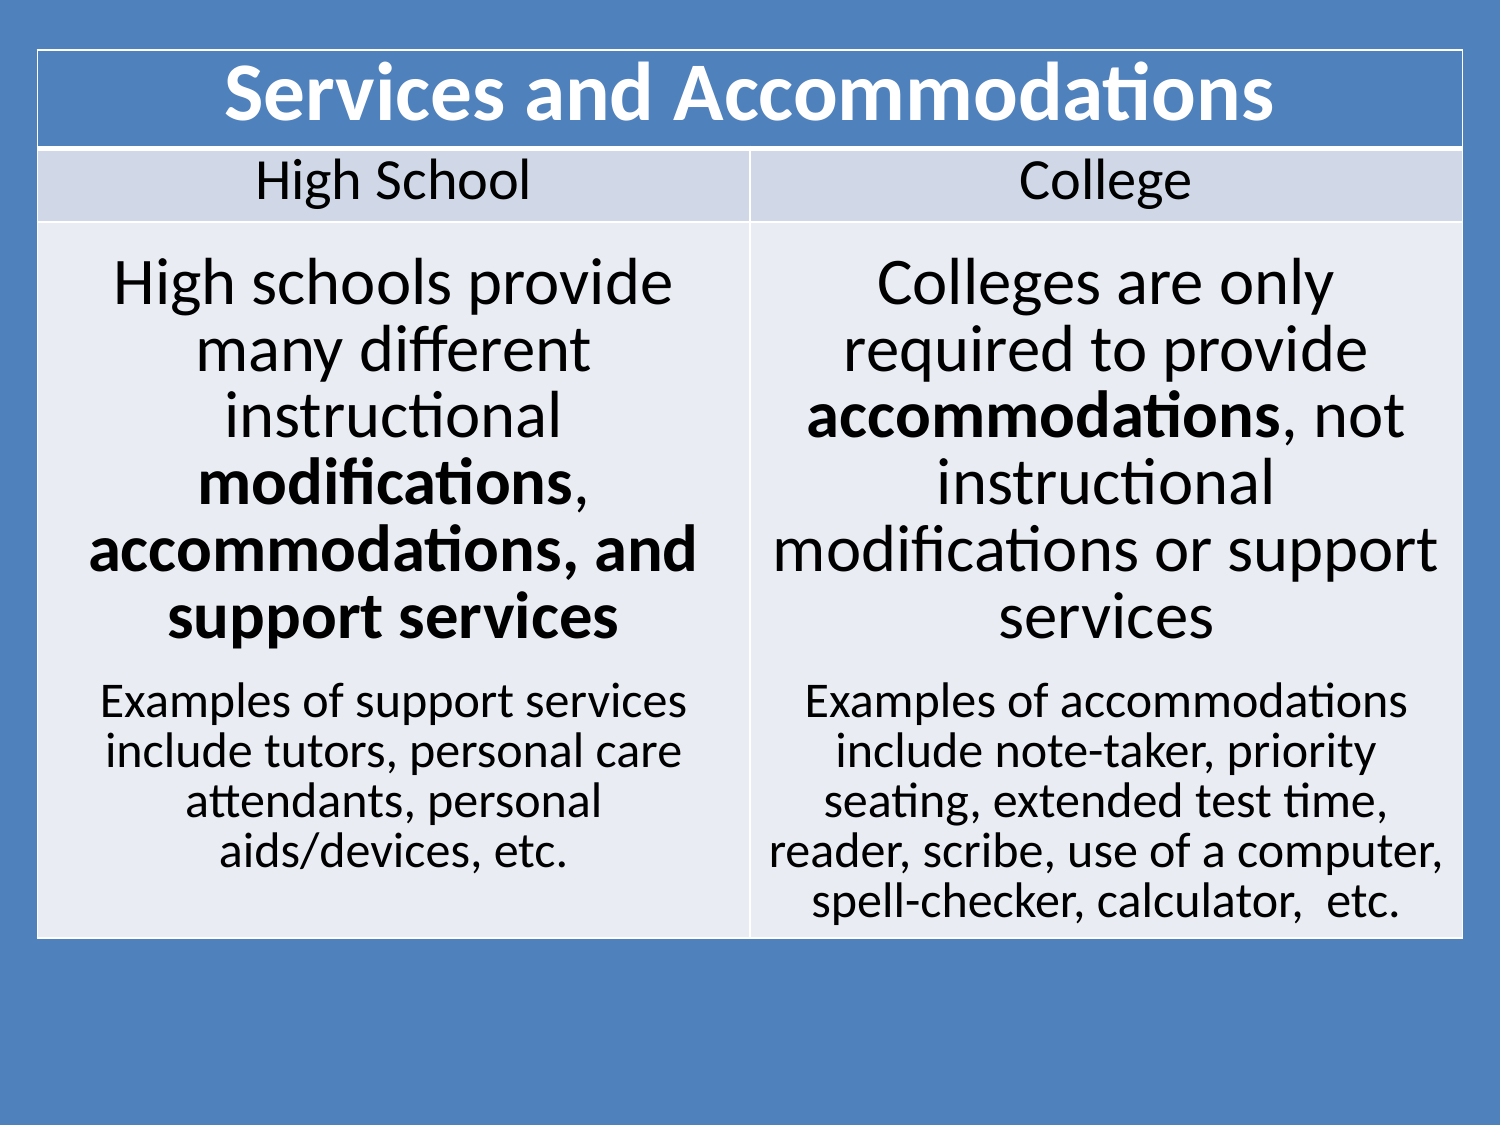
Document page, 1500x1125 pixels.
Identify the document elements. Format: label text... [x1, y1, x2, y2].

table_cell College [751, 151, 1462, 221]
table_header Services and Accommodations [38, 51, 1462, 146]
table_cell Colleges are only required to provide accommodations, not instructional modifications or support services Examples of accommodations include note-taker, priority seating, extended test time, reader, scribe, use of a computer, spell-checker, calculator, etc. [751, 223, 1462, 937]
table_cell High schools provide many different instructional modifications, accommodations, and support services Examples of support services include tutors, personal care attendants, personal aids/devices, etc. [38, 223, 749, 937]
table_cell High School [38, 151, 749, 221]
